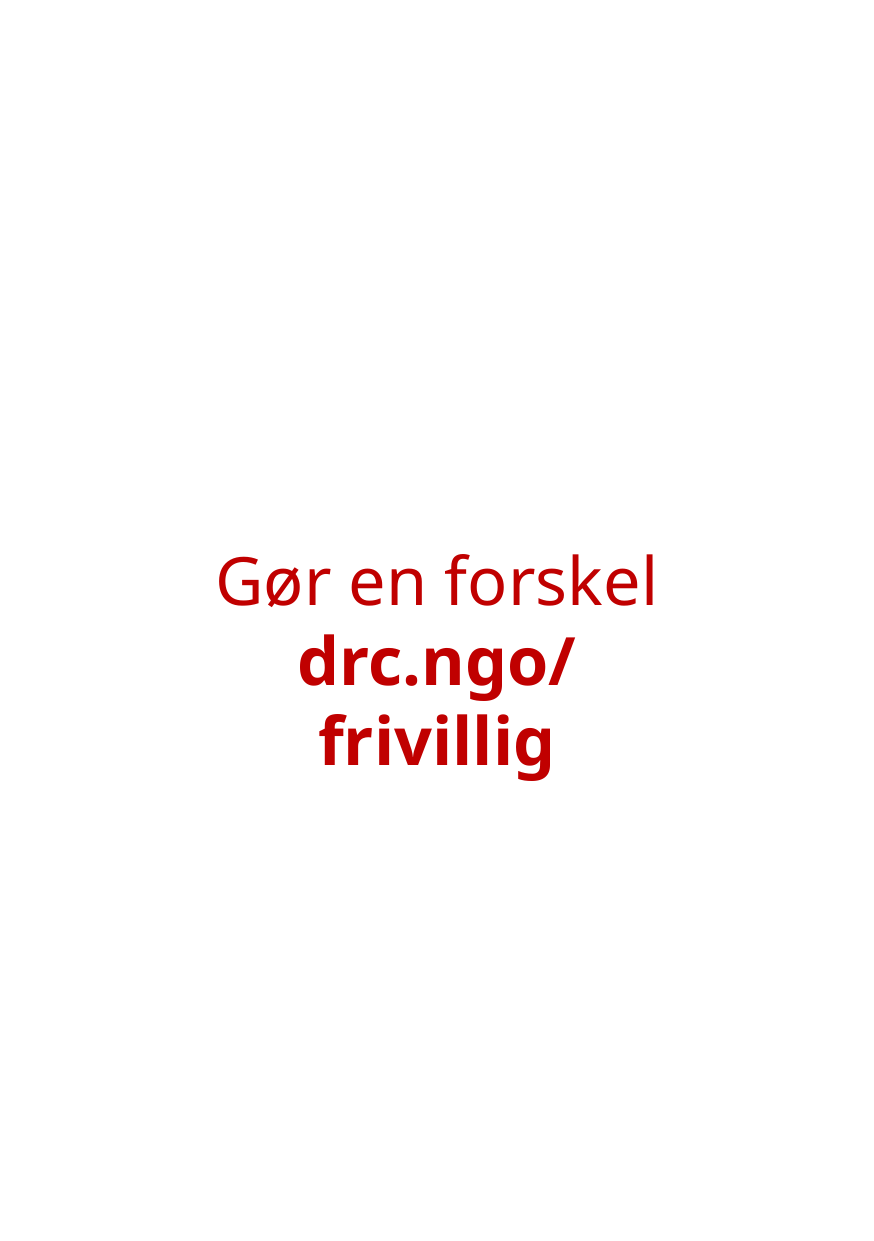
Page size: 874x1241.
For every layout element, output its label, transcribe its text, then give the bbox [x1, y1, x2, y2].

text_box Gør en forskel drc.ngo/frivillig [187, 531, 687, 787]
